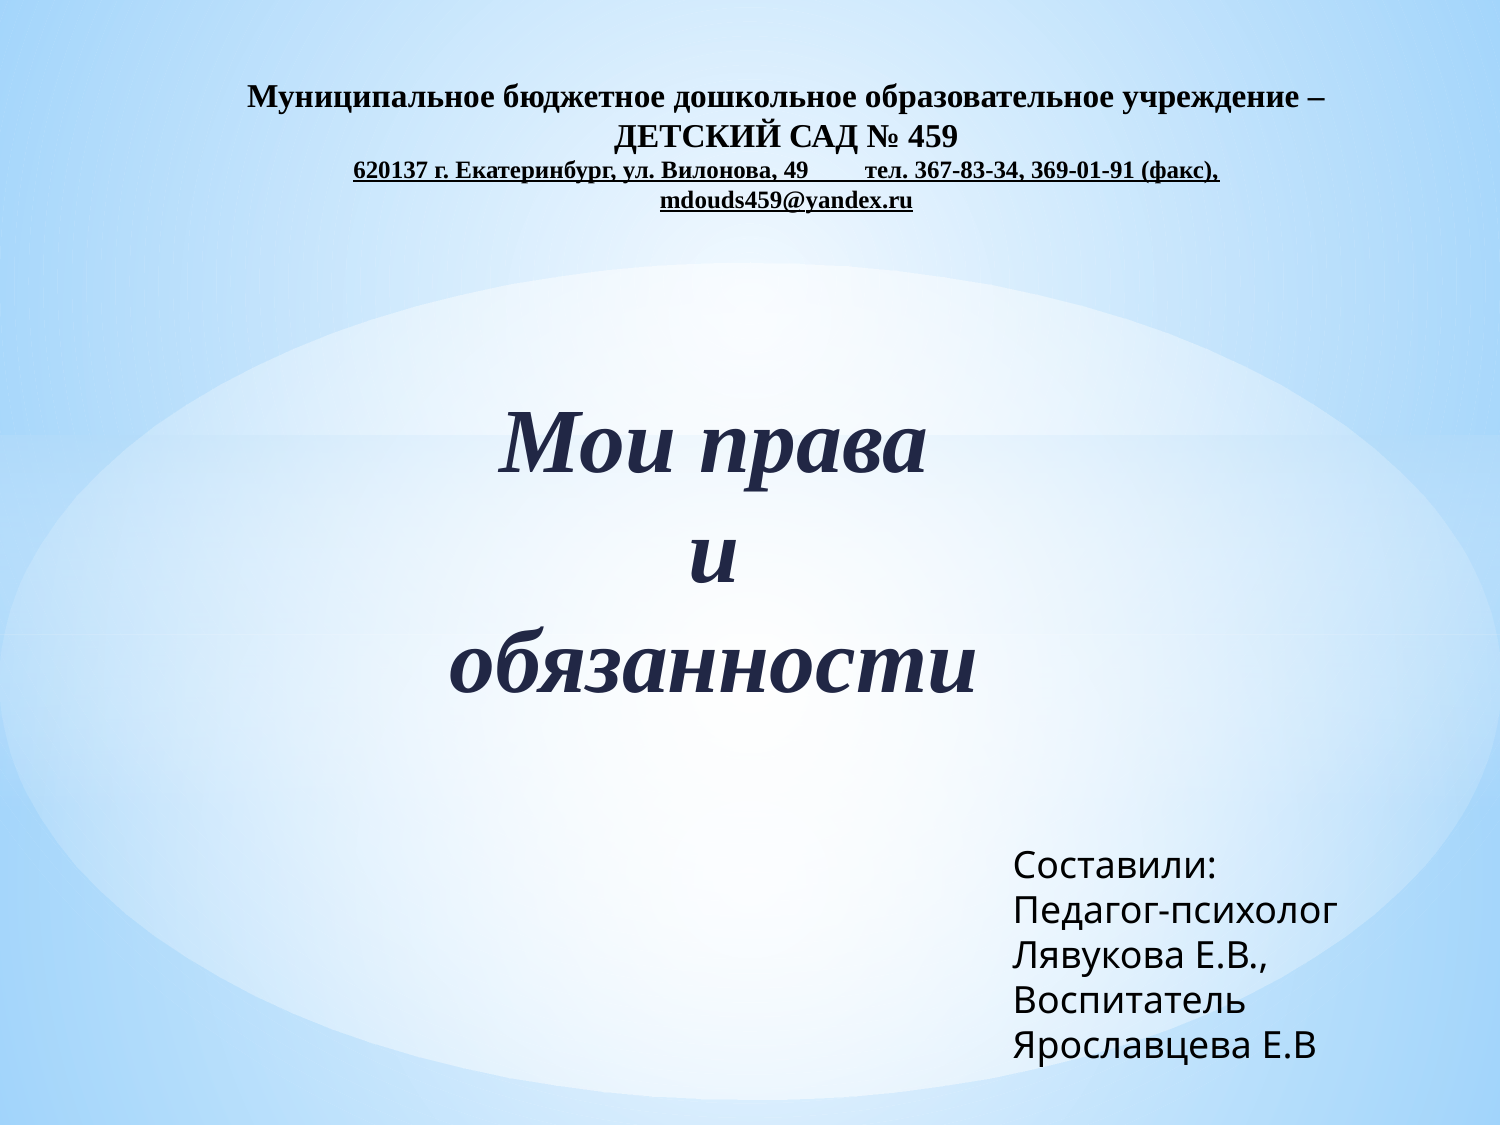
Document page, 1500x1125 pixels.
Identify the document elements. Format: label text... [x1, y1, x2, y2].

text_box Составили: Педагог-психолог Лявукова Е.В., Воспитатель Ярославцева Е.В [998, 834, 1459, 1074]
title Муниципальное бюджетное дошкольное образовательное учреждение – ДЕТСКИЙ САД № 459 620137 г. Екатеринбург, ул. Вилонова, 49 тел. 367-83-34, 369-01-91 (факс), mdouds459@yandex.ru [183, 66, 1361, 361]
subtitle Мои права и обязанности [360, 373, 1069, 728]
